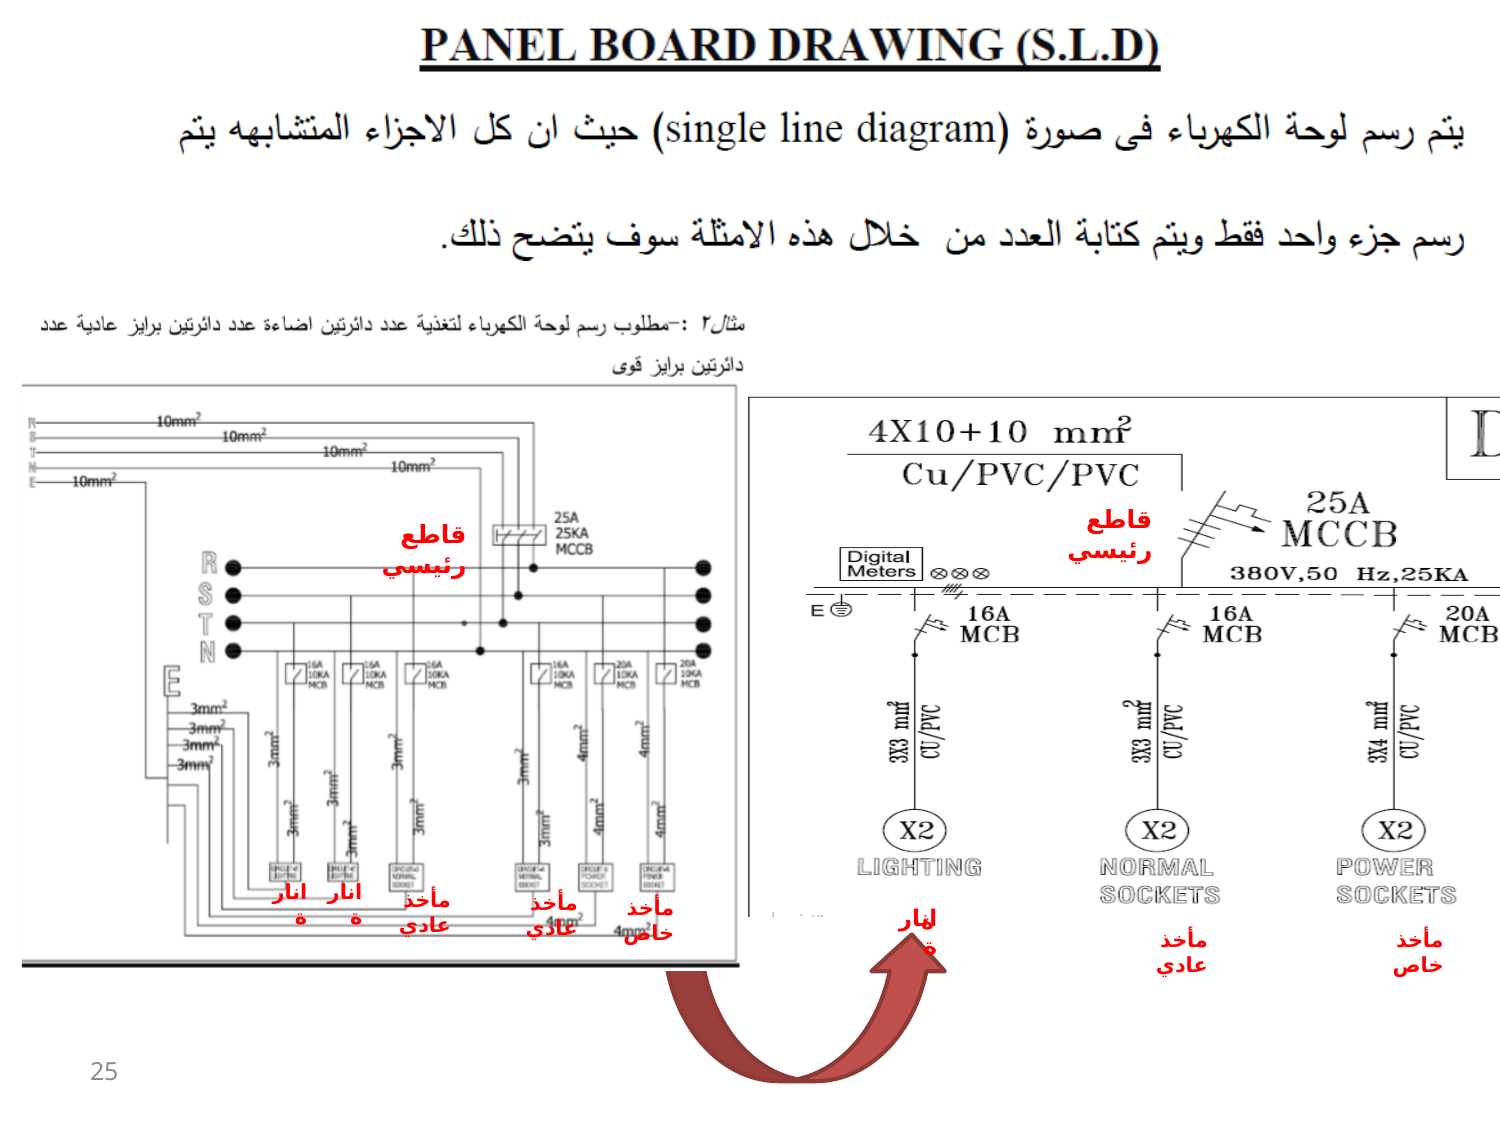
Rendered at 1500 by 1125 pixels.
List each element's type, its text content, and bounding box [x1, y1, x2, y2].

slide_number 25 [75, 1042, 425, 1103]
text_box مأخذ خاص [1347, 925, 1459, 985]
picture [412, 21, 1173, 76]
text_box [667, 958, 947, 1084]
text_box انارة [882, 925, 952, 966]
text_box مأخذ عادي [1111, 925, 1223, 985]
picture [21, 299, 1500, 971]
picture [174, 104, 1474, 261]
